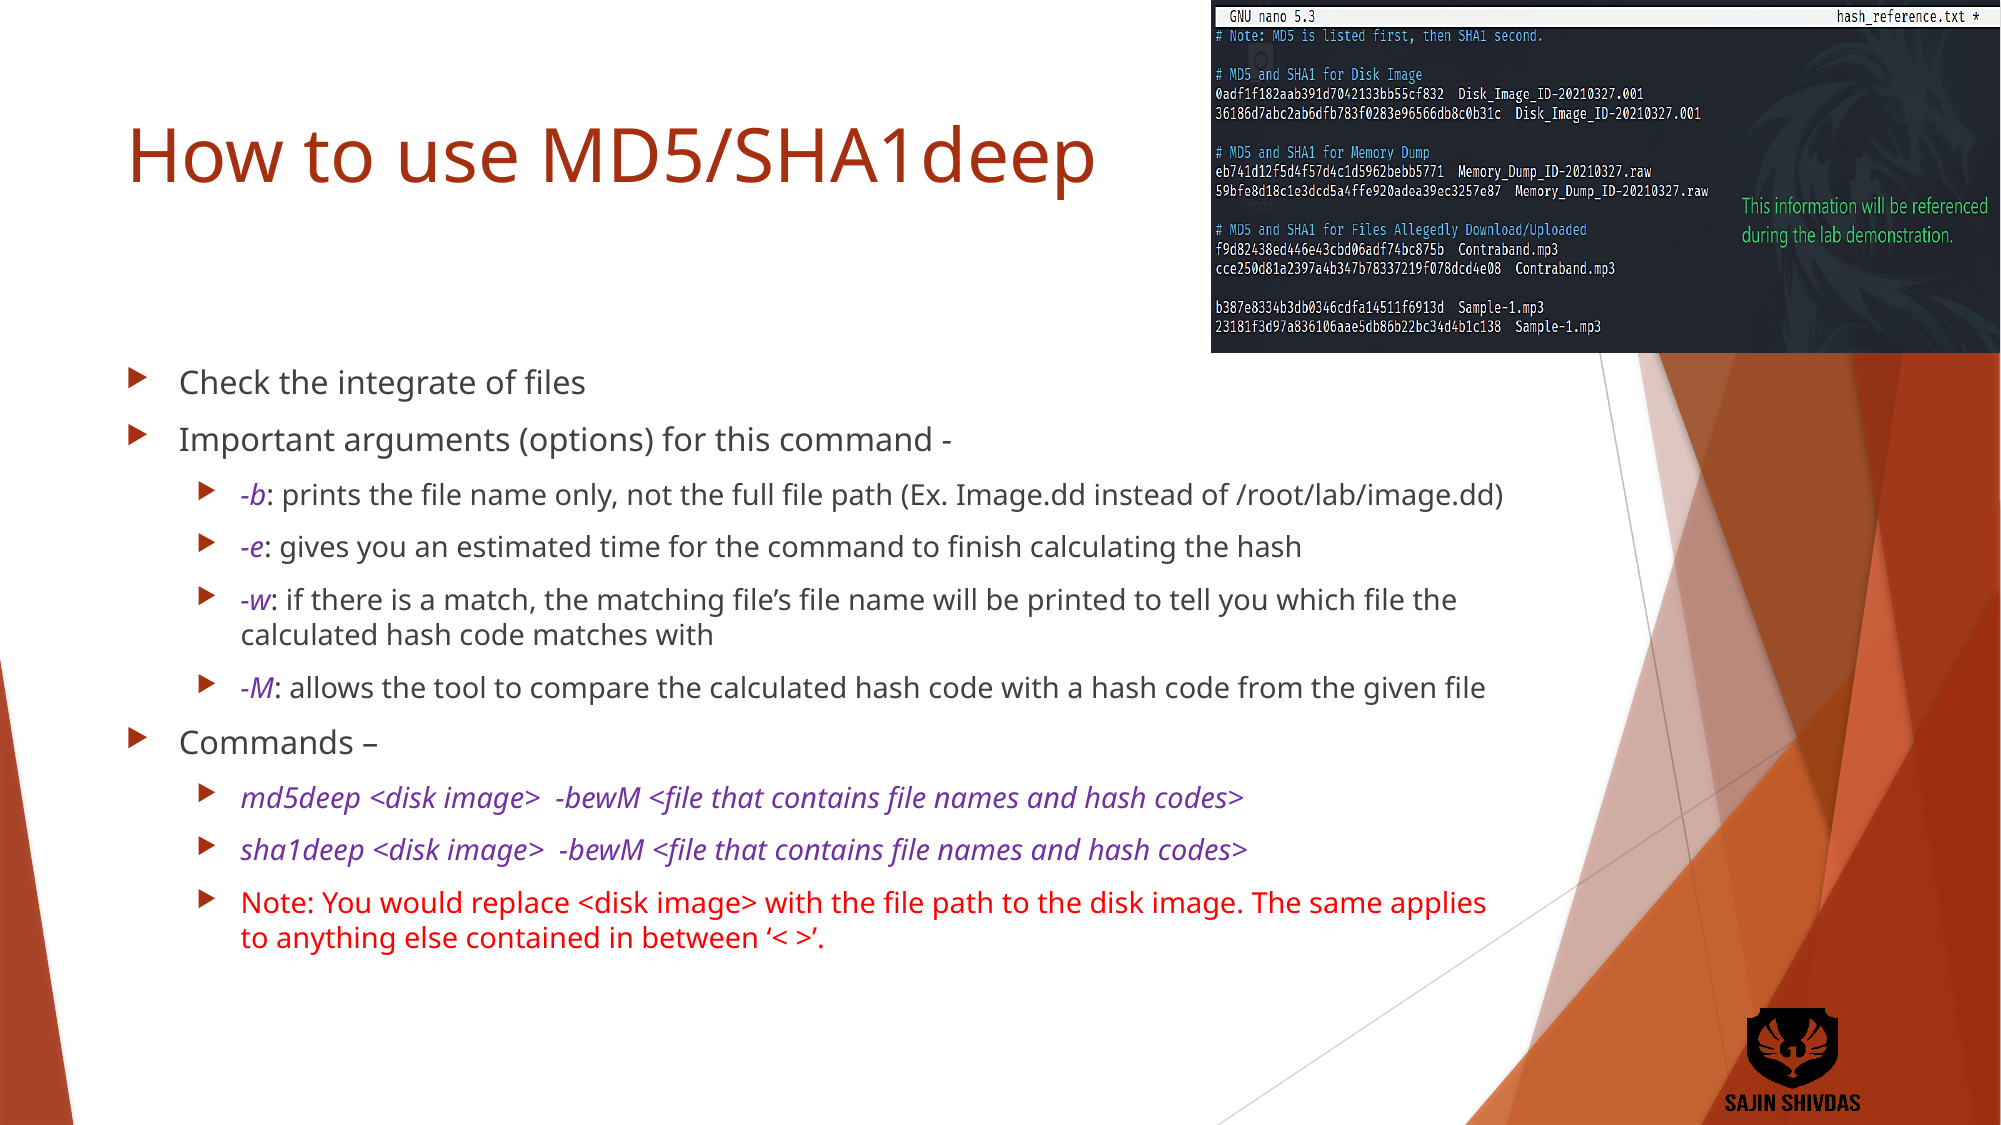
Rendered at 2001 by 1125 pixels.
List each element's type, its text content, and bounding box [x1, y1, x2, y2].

title How to use MD5/SHA1deep [111, 99, 1206, 317]
picture [1211, 0, 2000, 353]
list Check the integrate of files Important arguments (options) for this command - -b: prints the file name only, not the full file path (Ex. Image.dd instead of /root/lab/image.dd) -e: gives you an estimated time for the command to finish calculating the hash -w: if there is a match, the matching file’s file name will be printed to tell you which file the calculated hash code matches with -M: allows the tool to compare the calculated hash code with a hash code from the given file Commands – md5deep <disk image> -bewM <file that contains file names and hash codes> sha1deep <disk image> -bewM <file that contains file names and hash codes> Note: You would replace <disk image> with the file path to the disk image. The same applies to anything else contained in between ‘< >’. [111, 354, 1522, 992]
picture [1710, 997, 1879, 1125]
